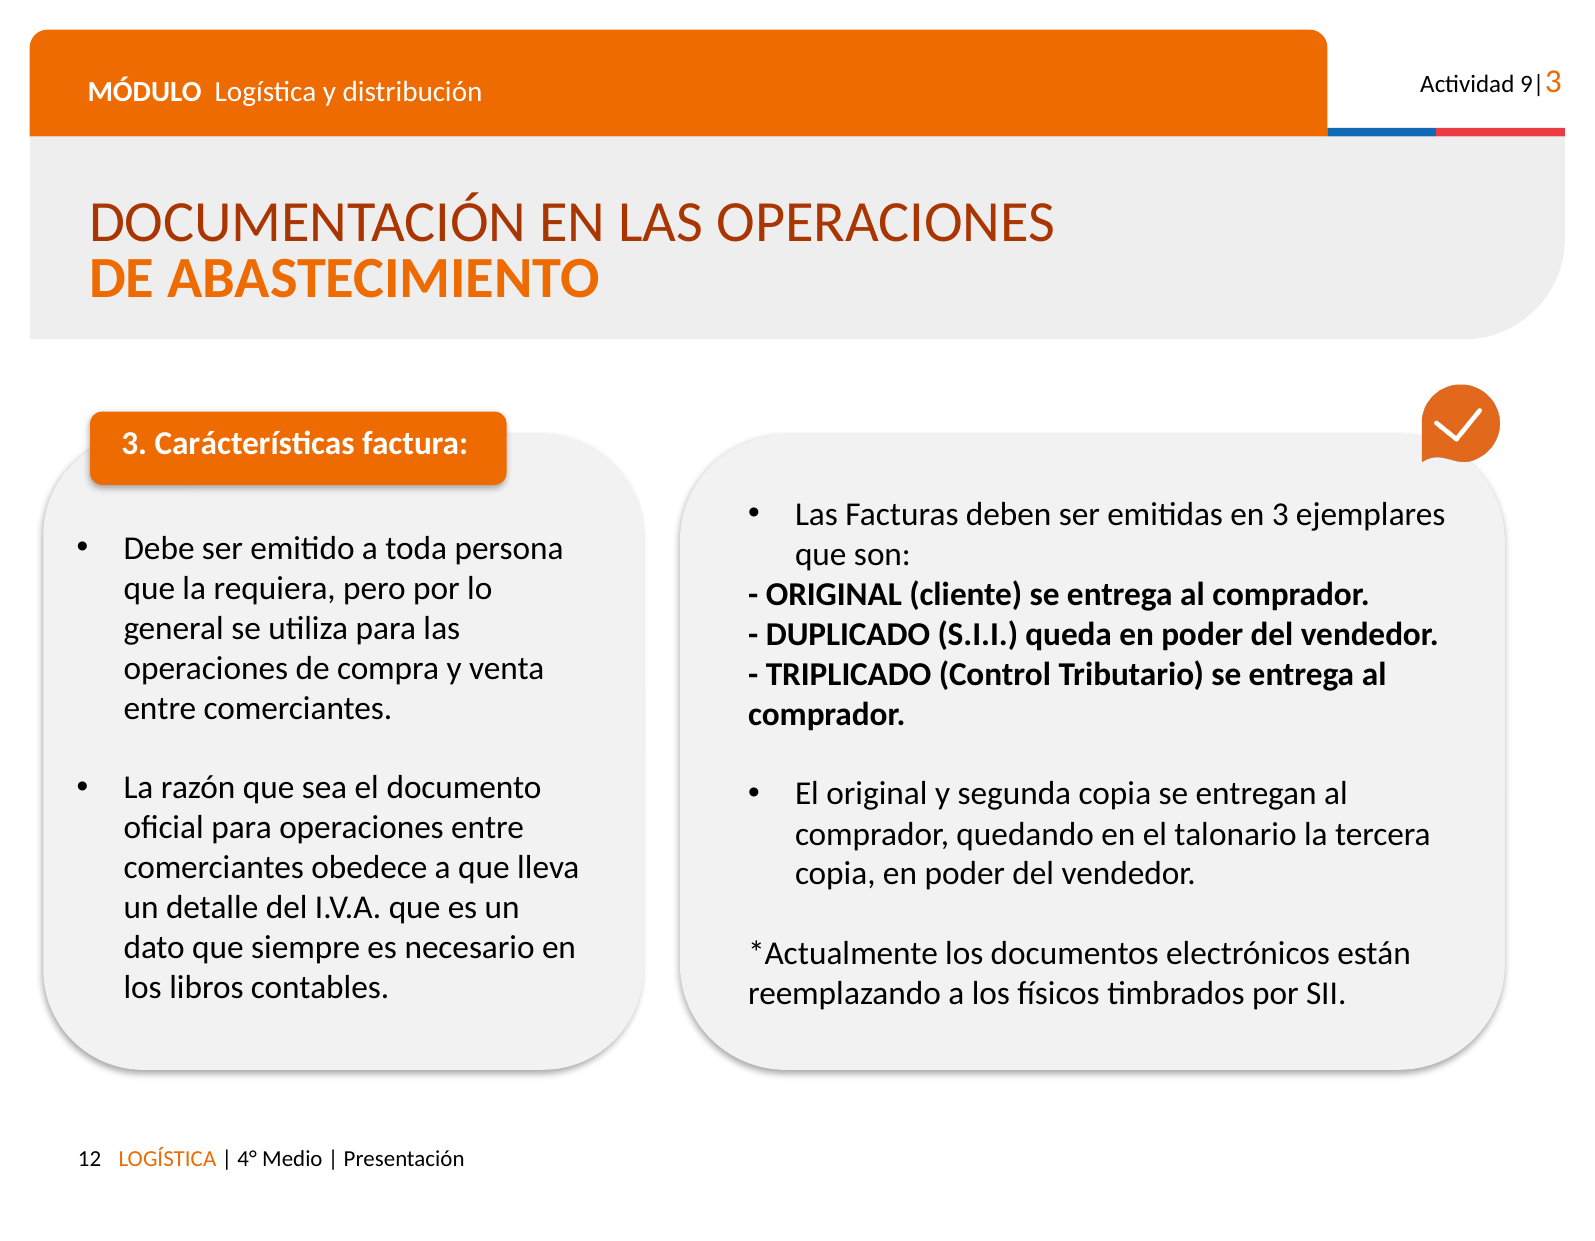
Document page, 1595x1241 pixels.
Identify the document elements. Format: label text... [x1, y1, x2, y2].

text_box [679, 434, 1506, 1071]
text_box 3. Carácterísticas factura: [106, 413, 627, 469]
text_box Las Facturas deben ser emitidas en 3 ejemplares que son: - ORIGINAL (cliente) se entrega al comprador. - DUPLICADO (S.I.I.) queda en poder del vendedor. - TRIPLICADO (Control Tributario) se entrega al comprador. El original y segunda copia se entregan al comprador, quedando en el talonario la tercera copia, en poder del vendedor. *Actualmente los documentos electrónicos están reemplazando a los físicos timbrados por SII. [733, 484, 1483, 1019]
text_box [89, 410, 508, 486]
text_box DOCUMENTACIÓN EN LAS OPERACIONES DE ABASTECIMIENTO [74, 226, 1543, 279]
text_box [42, 453, 645, 1071]
text_box Debe ser emitido a toda persona que la requiera, pero por lo general se utiliza para las operaciones de compra y venta entre comerciantes. La razón que sea el documento oficial para operaciones entre comerciantes obedece a que lleva un detalle del I.V.A. que es un dato que siempre es necesario en los libros contables. [61, 518, 602, 1013]
picture [1417, 383, 1501, 463]
